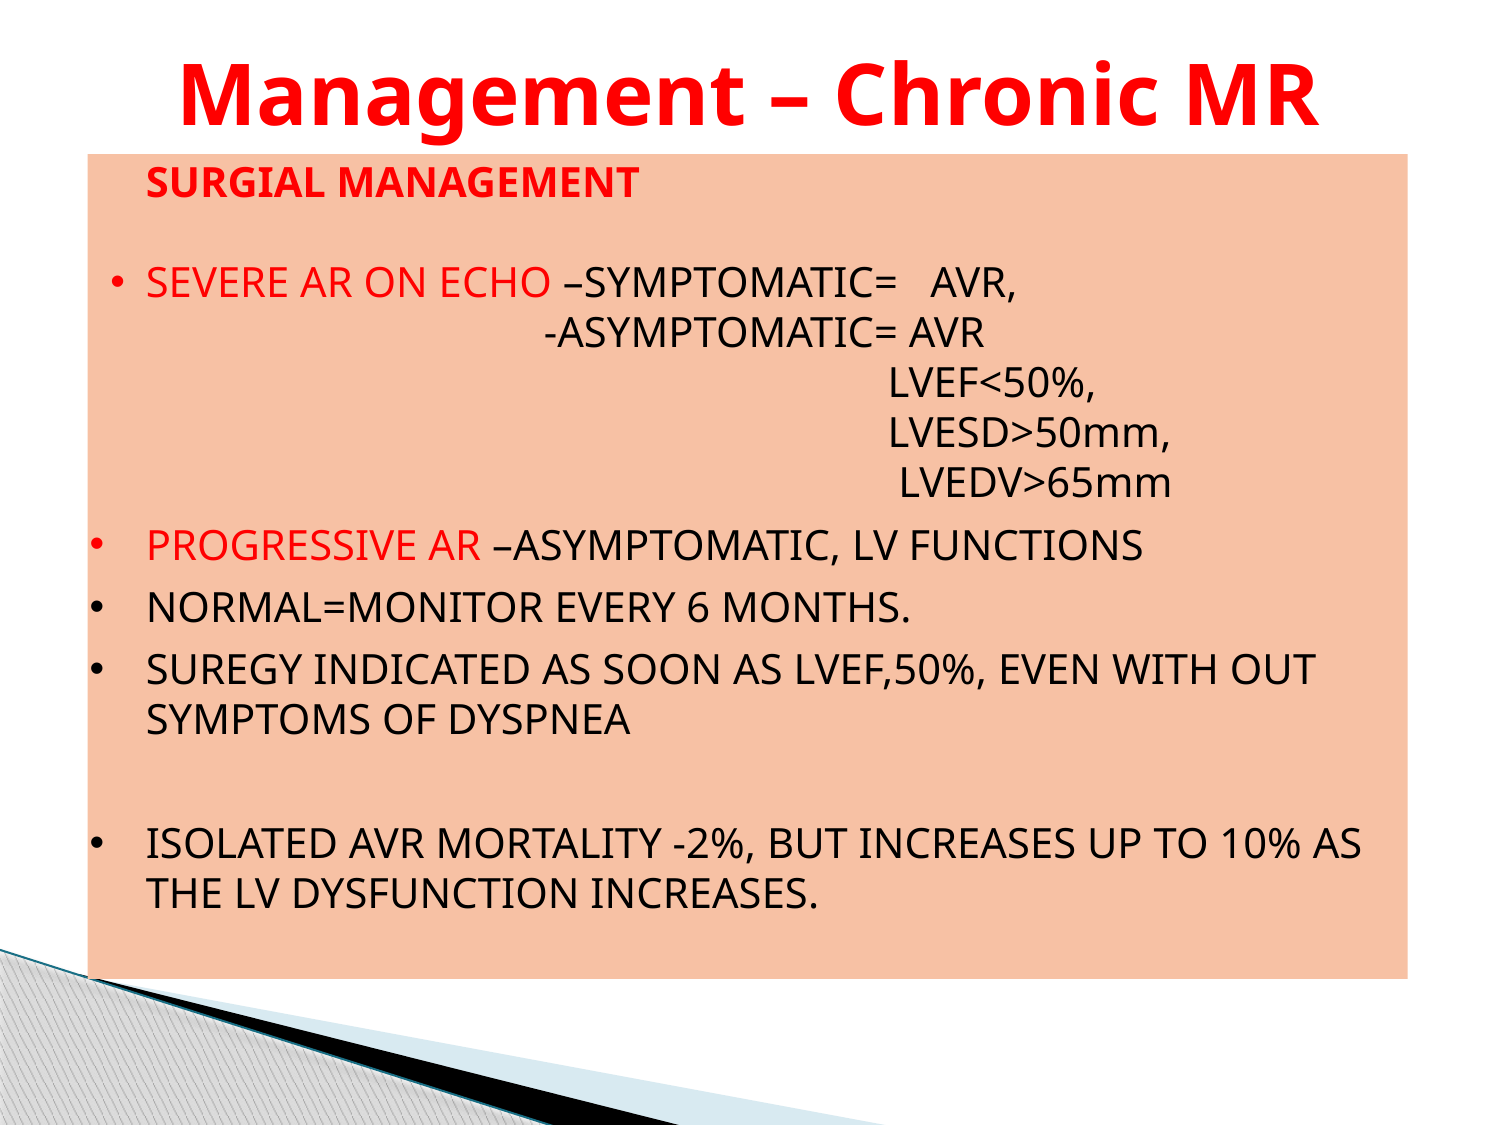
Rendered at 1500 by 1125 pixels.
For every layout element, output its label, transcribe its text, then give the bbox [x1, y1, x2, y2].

title Management – Chronic MR [63, 0, 1450, 186]
text_box SURGIAL MANAGEMENT SEVERE AR ON ECHO –SYMPTOMATIC= AVR, -ASYMPTOMATIC= AVR LVEF<50%, LVESD>50mm, LVEDV>65mm PROGRESSIVE AR –ASYMPTOMATIC, LV FUNCTIONS NORMAL=MONITOR EVERY 6 MONTHS. SUREGY INDICATED AS SOON AS LVEF,50%, EVEN WITH OUT SYMPTOMS OF DYSPNEA ISOLATED AVR MORTALITY -2%, BUT INCREASES UP TO 10% AS THE LV DYSFUNCTION INCREASES. [87, 154, 1408, 979]
